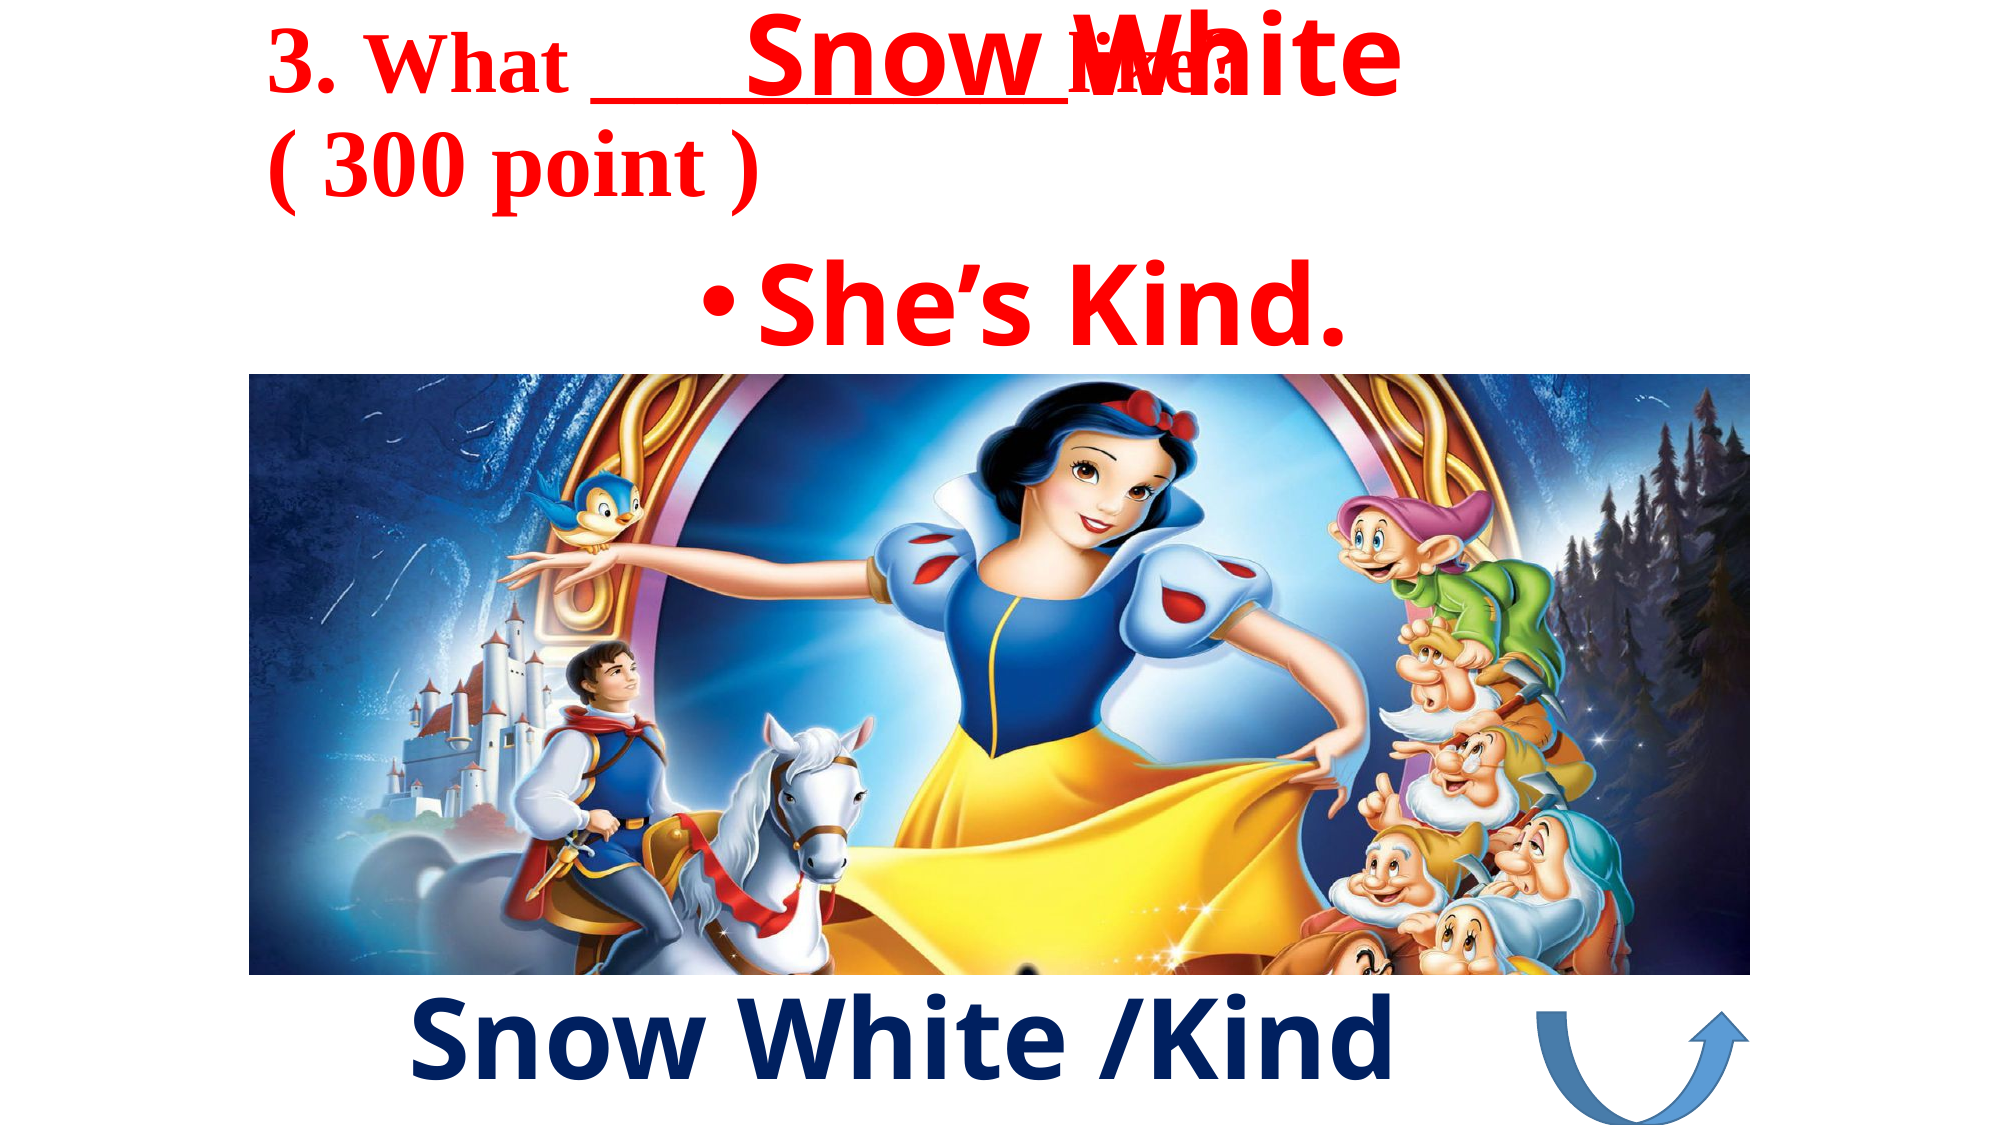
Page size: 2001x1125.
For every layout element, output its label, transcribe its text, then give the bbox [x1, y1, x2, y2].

text_box She’s Kind. [274, 224, 1775, 375]
picture [249, 374, 1750, 975]
text_box [1536, 1011, 1750, 1125]
text_box Snow White [699, 0, 1450, 100]
title 3. What ___________like? ( 300 point ) [251, 2, 1752, 225]
list Snow White /Kind [247, 975, 1747, 1125]
